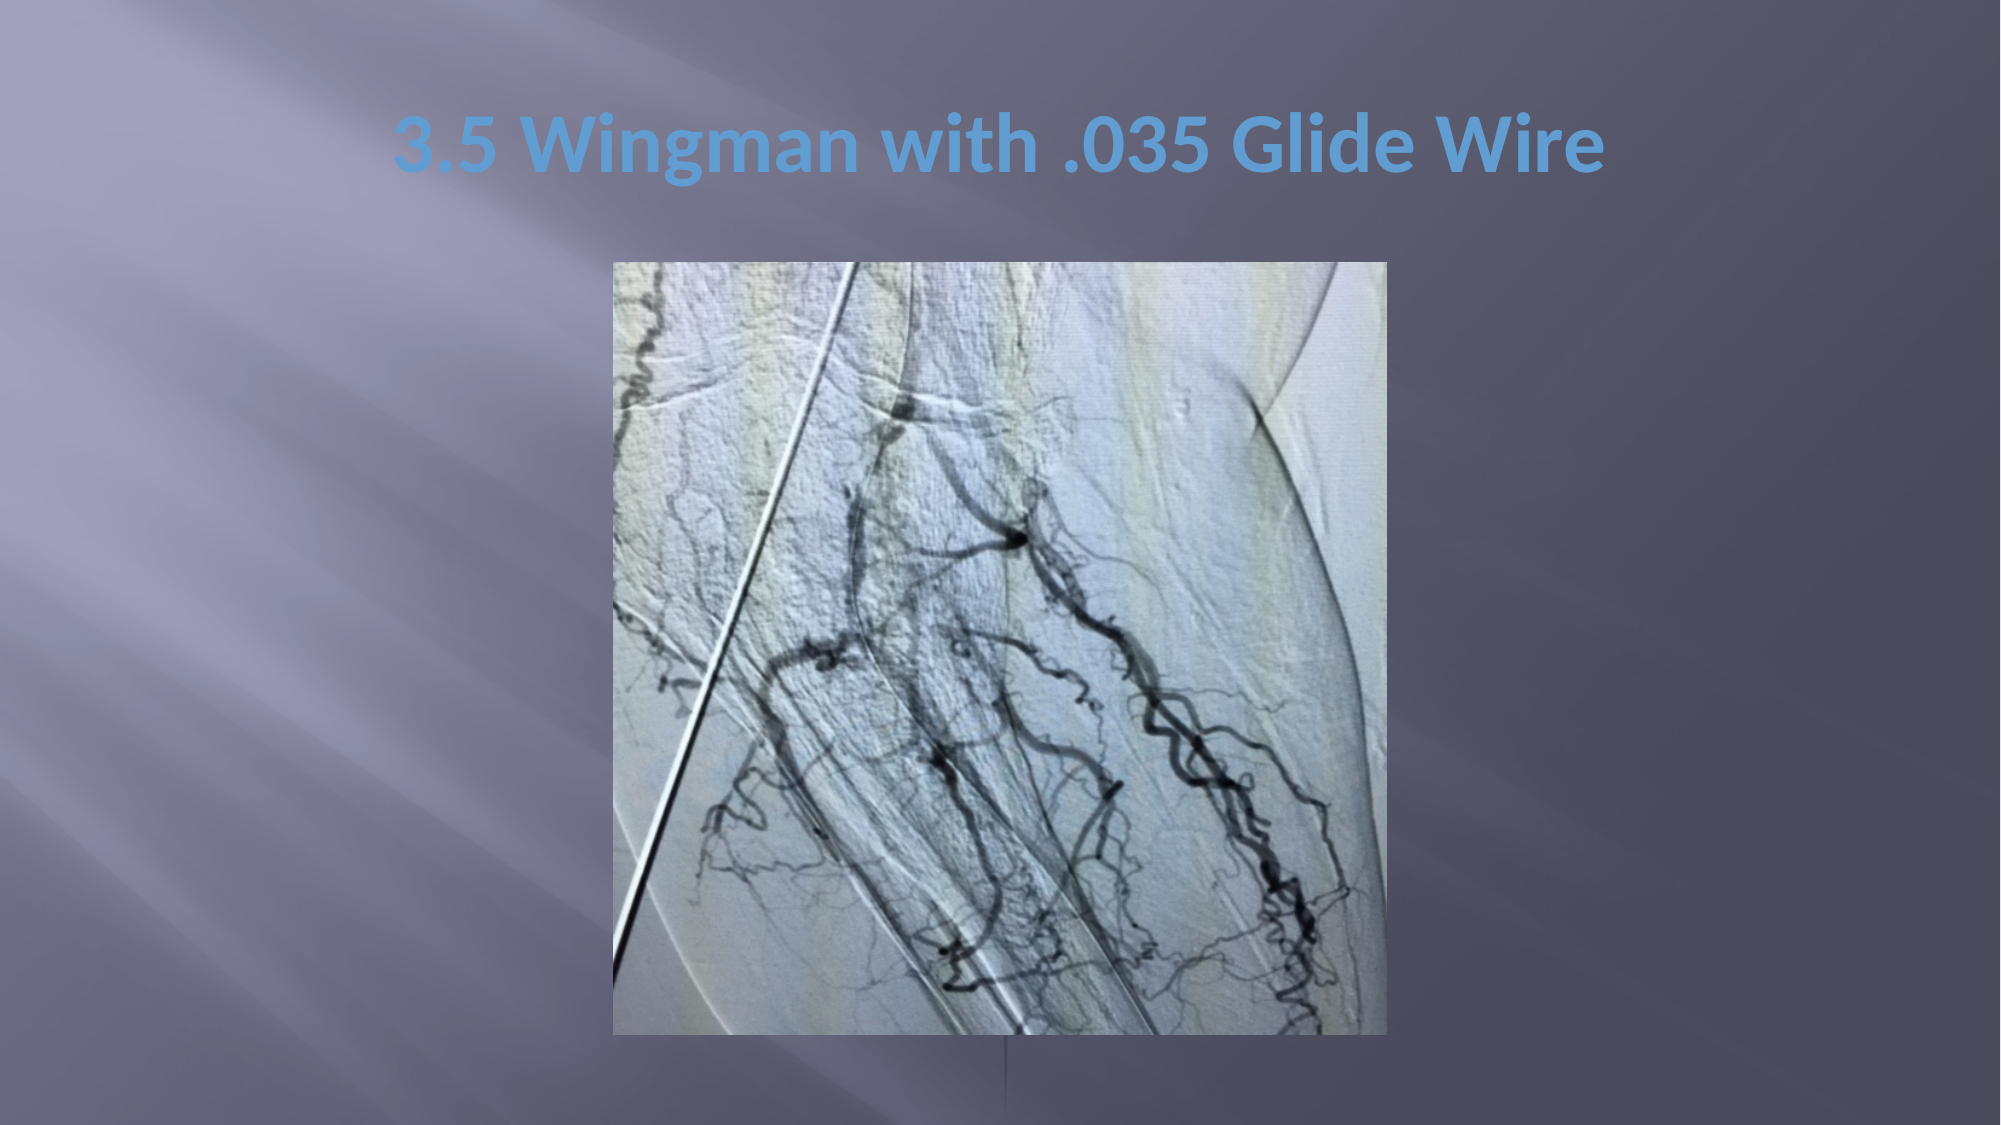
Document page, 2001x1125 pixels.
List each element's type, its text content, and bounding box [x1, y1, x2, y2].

title 3.5 Wingman with .035 Glide Wire [99, 45, 1900, 233]
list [613, 262, 1387, 1035]
